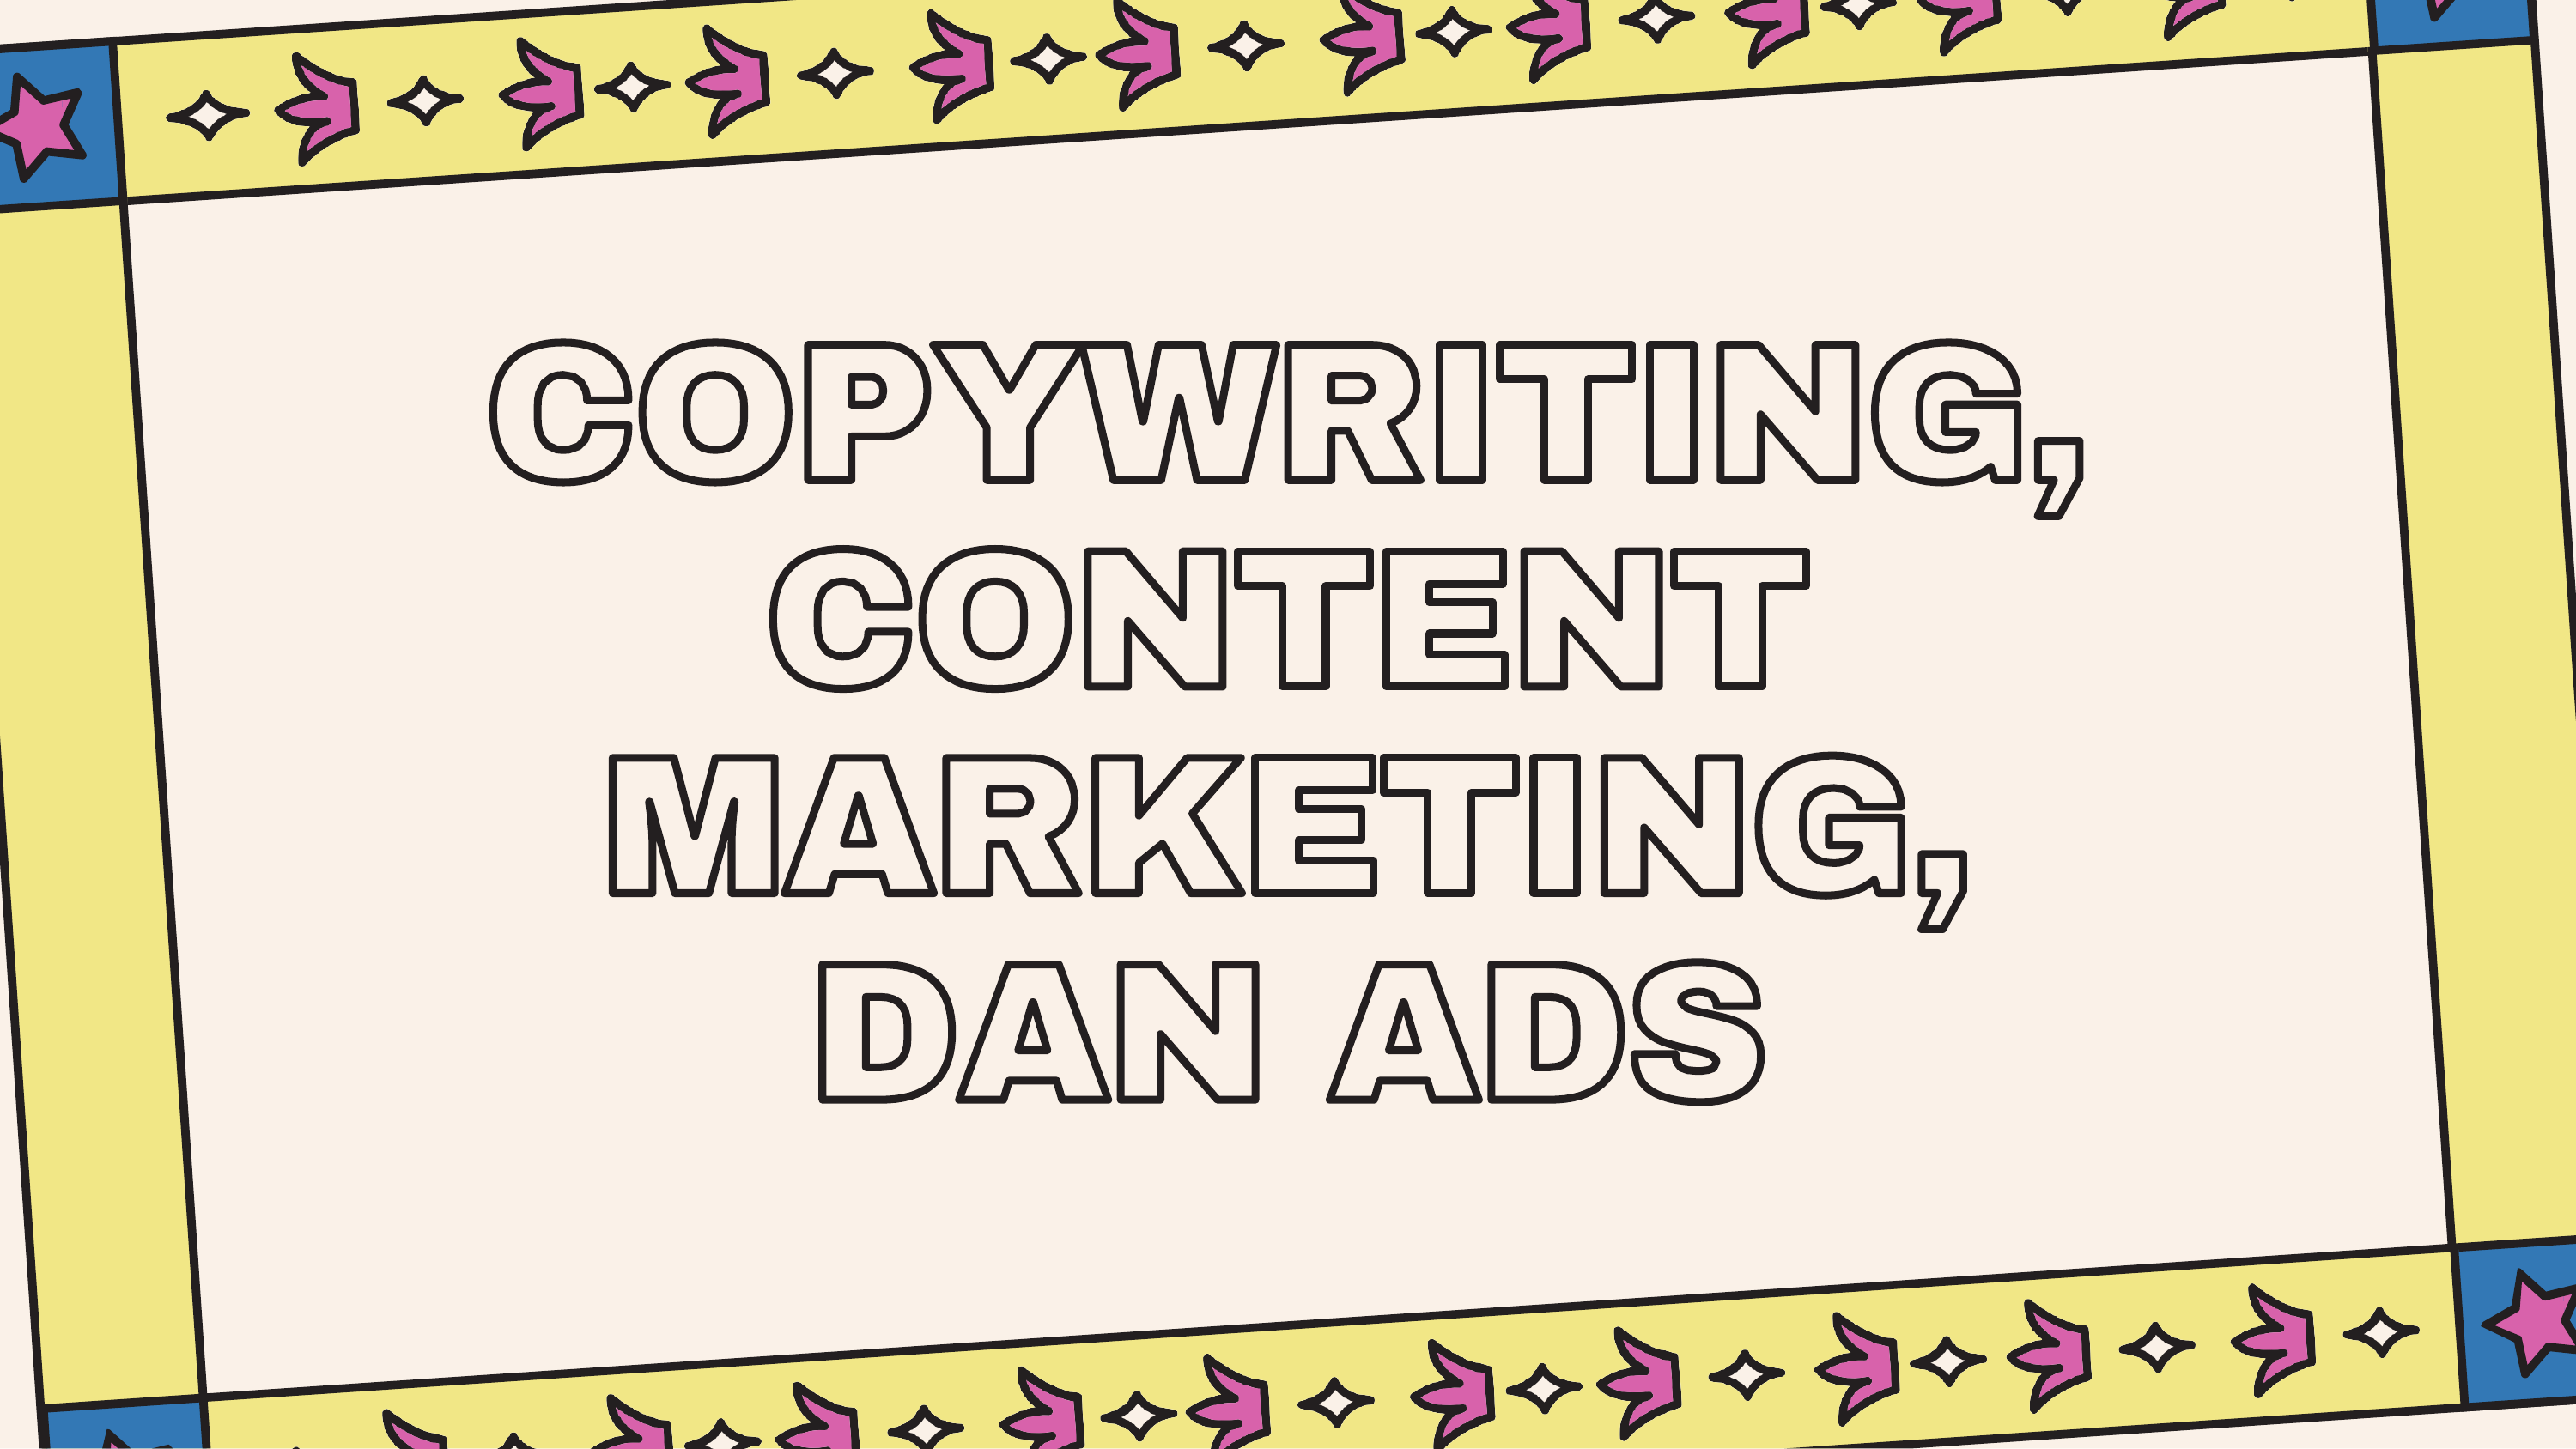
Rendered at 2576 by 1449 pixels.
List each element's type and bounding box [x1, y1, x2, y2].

text_box [0, 0, 2576, 1449]
